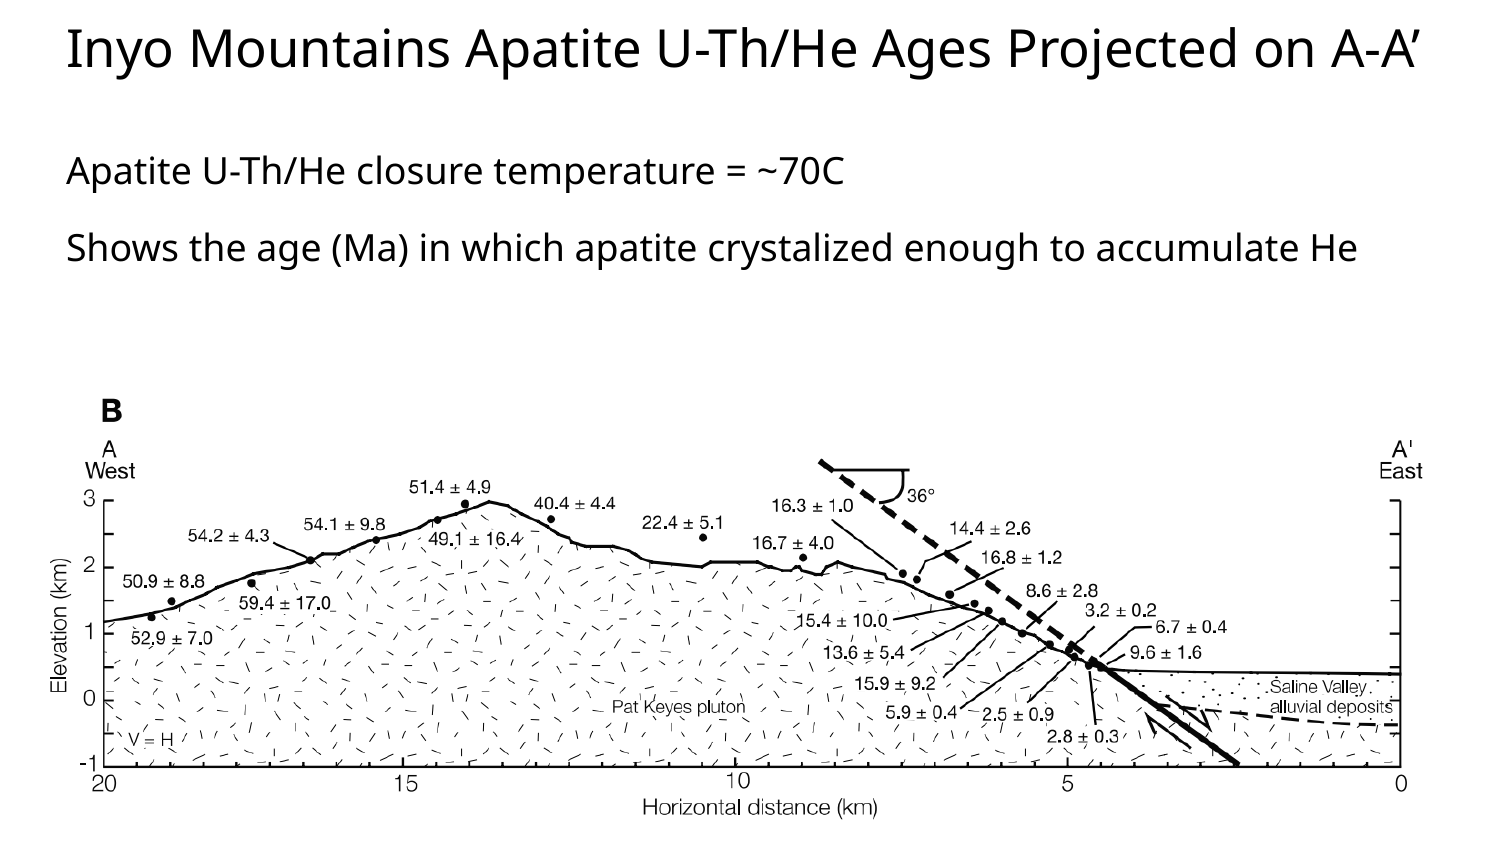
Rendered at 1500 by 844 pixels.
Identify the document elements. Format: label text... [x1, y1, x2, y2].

picture [21, 386, 1500, 844]
title Inyo Mountains Apatite U-Th/He Ages Projected on A-A’ [51, 0, 1449, 94]
list Apatite U-Th/He closure temperature = ~70C Shows the age (Ma) in which apatite crystalized enough to accumulate He [51, 125, 1449, 385]
